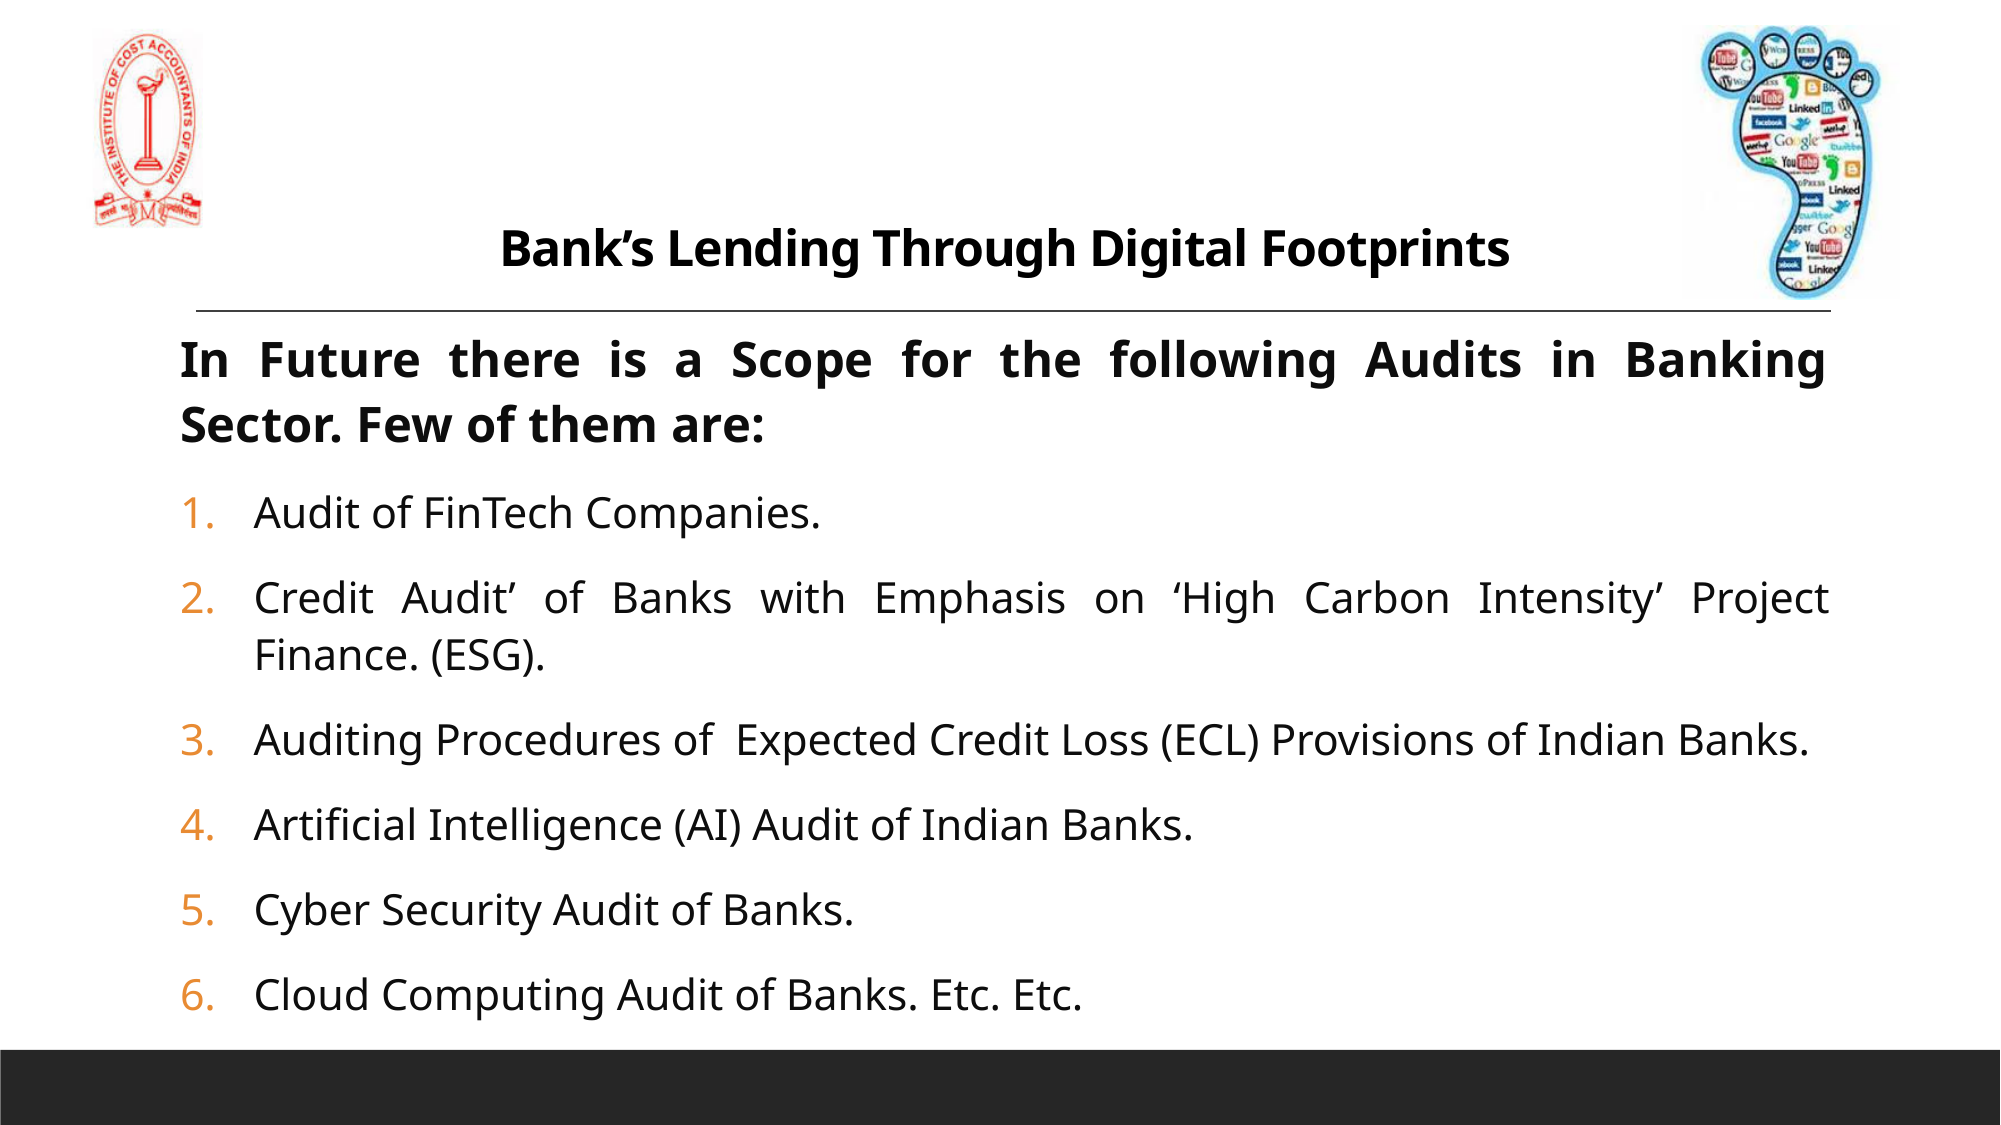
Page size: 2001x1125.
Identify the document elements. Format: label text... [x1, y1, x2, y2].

title Bank’s Lending Through Digital Footprints [180, 47, 1660, 285]
picture [1663, 25, 1920, 301]
list In Future there is a Scope for the following Audits in Banking Sector. Few of them are: Audit of FinTech Companies. Credit Audit’ of Banks with Emphasis on ‘High Carbon Intensity’ Project Finance. (ESG). Auditing Procedures of Expected Credit Loss (ECL) Provisions of Indian Banks. Artificial Intelligence (AI) Audit of Indian Banks. Cyber Security Audit of Banks. Cloud Computing Audit of Banks. Etc. Etc. [180, 315, 1830, 1034]
picture [12, 8, 269, 248]
